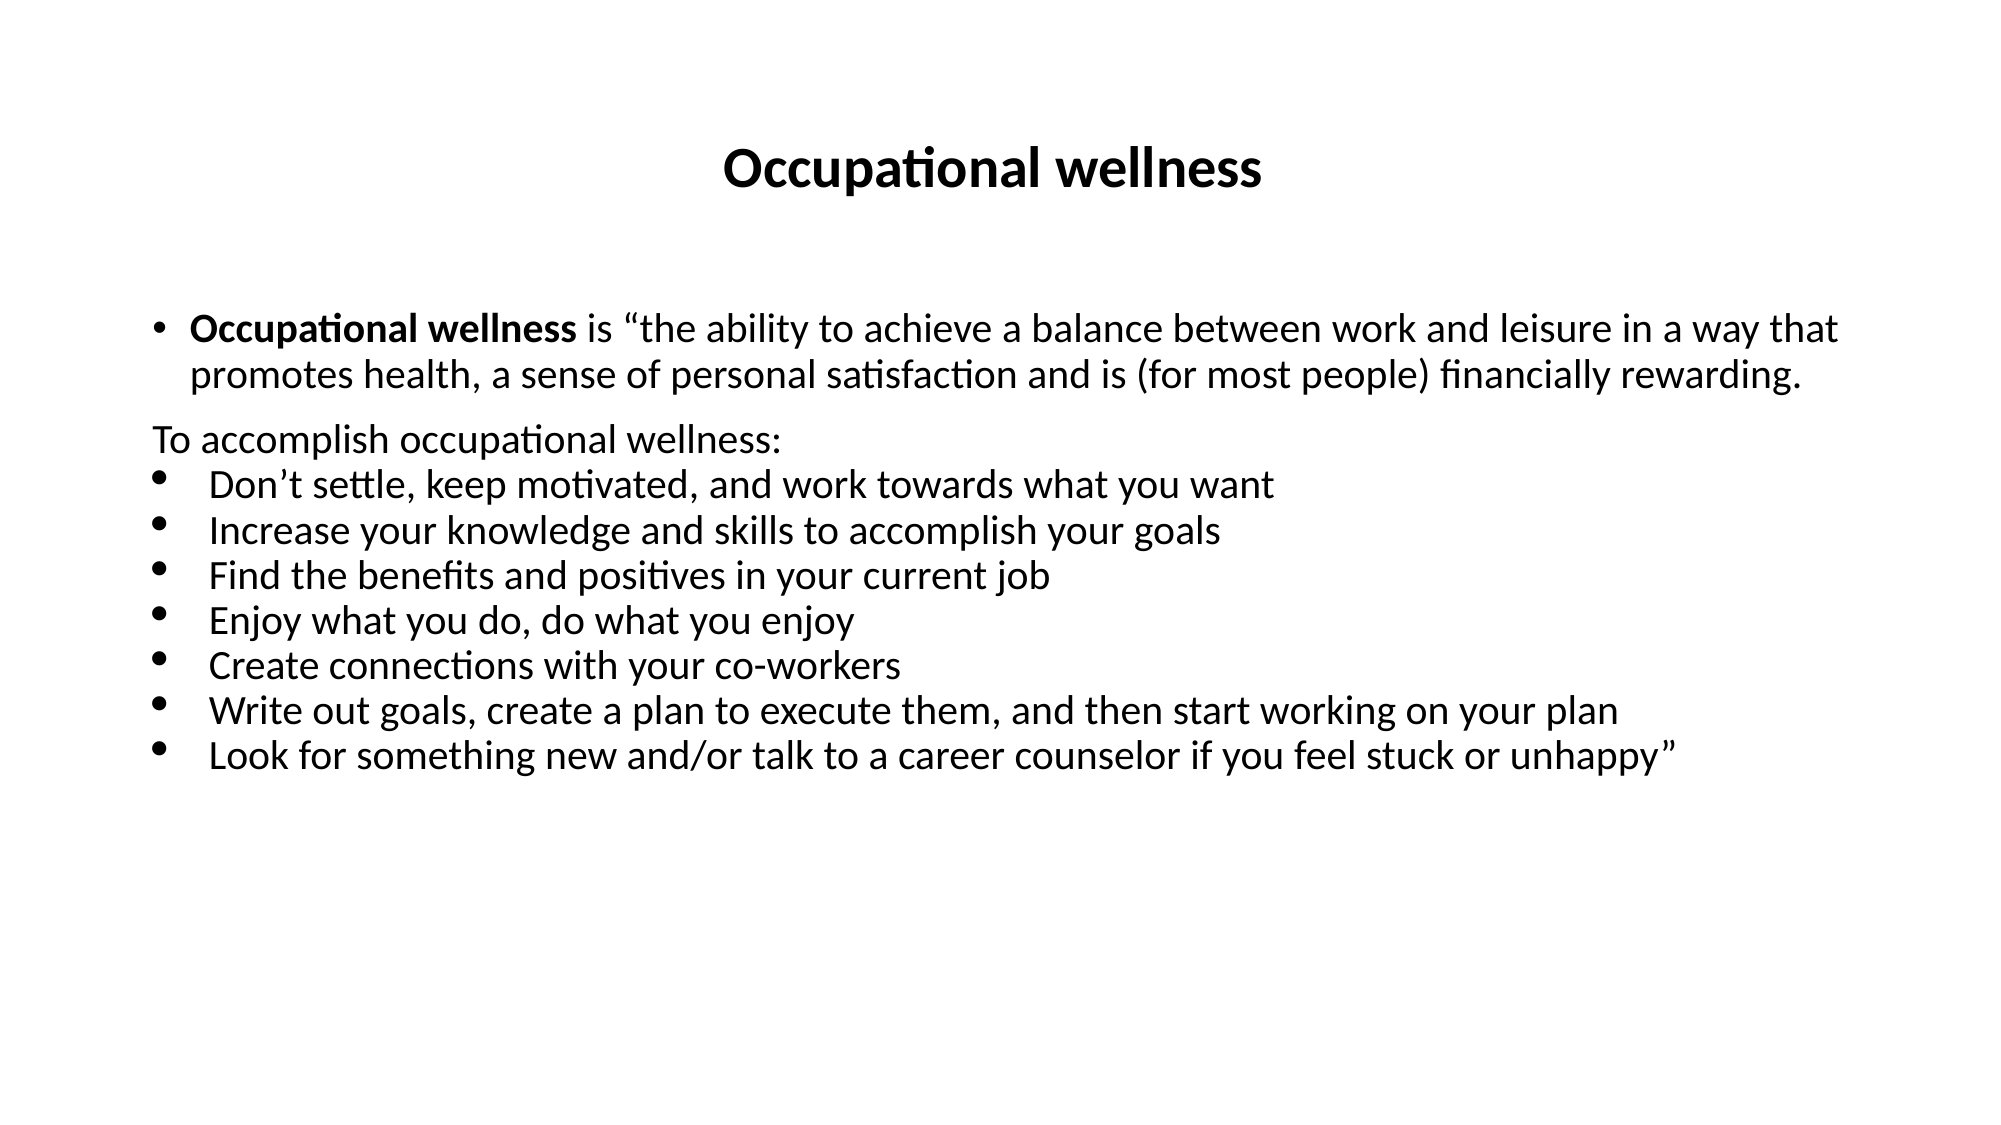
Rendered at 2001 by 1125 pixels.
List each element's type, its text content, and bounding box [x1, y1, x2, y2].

title Occupational wellness [137, 59, 1863, 278]
list Occupational wellness is “the ability to achieve a balance between work and leisure in a way that promotes health, a sense of personal satisfaction and is (for most people) financially rewarding. To accomplish occupational wellness: Don’t settle, keep motivated, and work towards what you want Increase your knowledge and skills to accomplish your goals Find the benefits and positives in your current job Enjoy what you do, do what you enjoy Create connections with your co-workers Write out goals, create a plan to execute them, and then start working on your plan Look for something new and/or talk to a career counselor if you feel stuck or unhappy” [137, 299, 1863, 1014]
